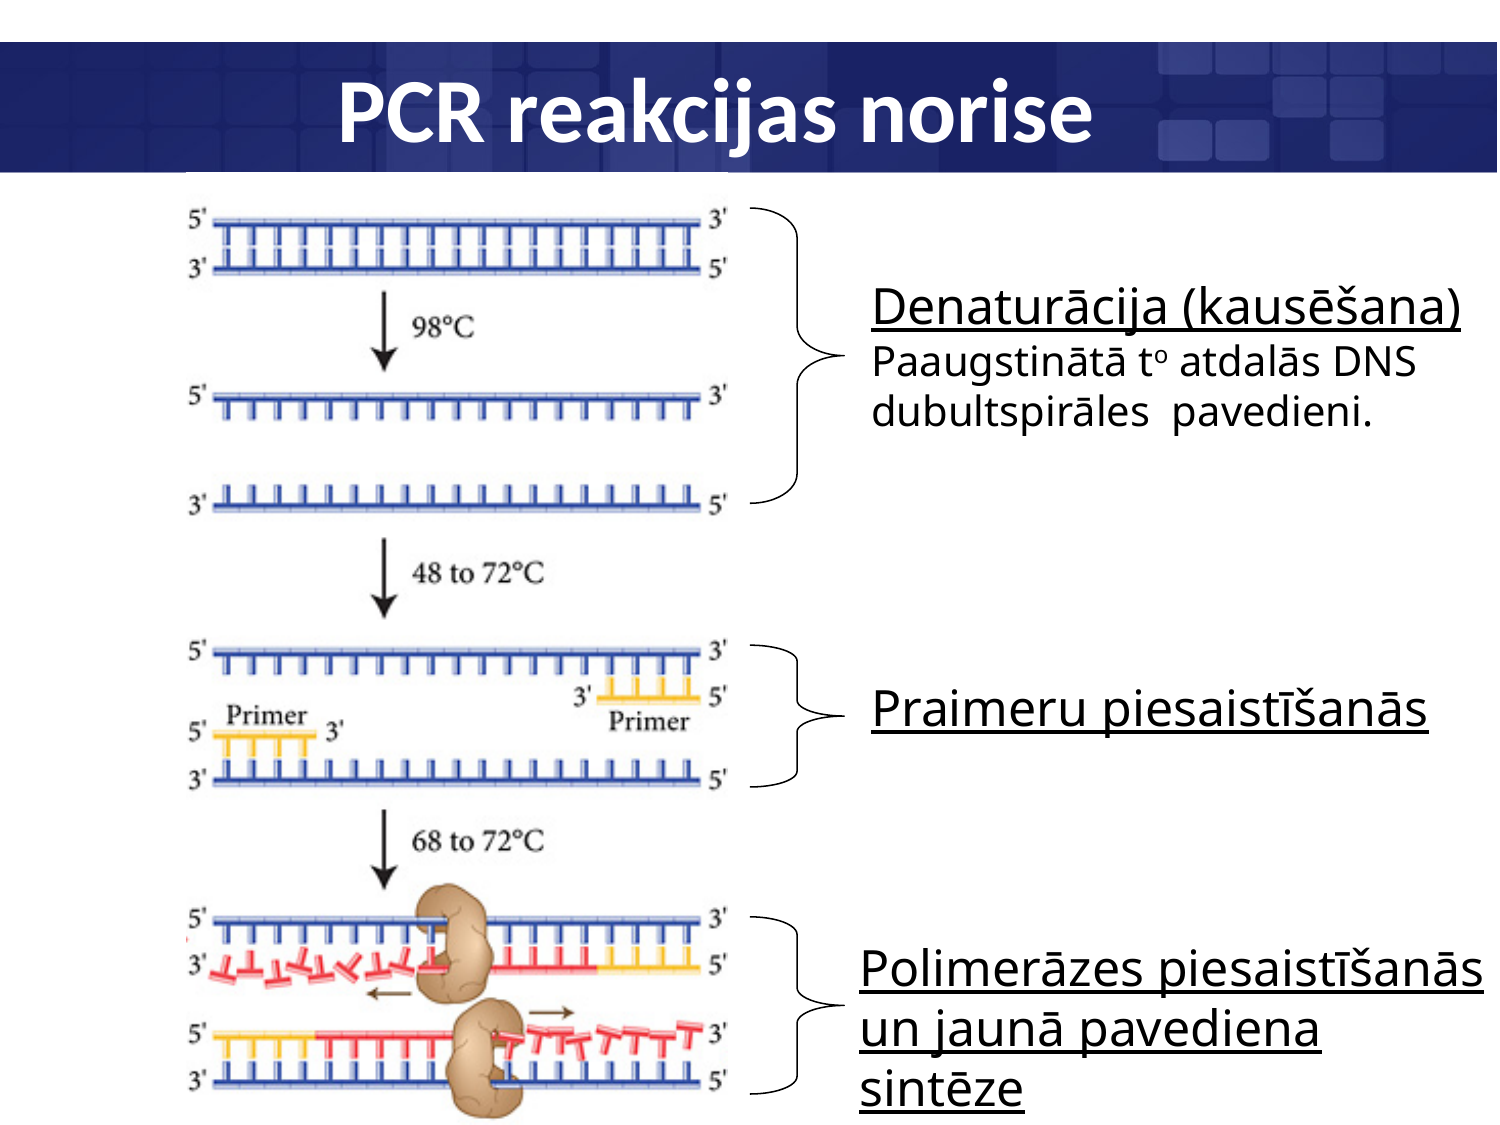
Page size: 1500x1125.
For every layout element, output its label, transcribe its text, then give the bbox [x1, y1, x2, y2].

text_box [749, 916, 844, 1094]
text_box [749, 645, 845, 787]
text_box Praimeru piesaistīšanās [856, 668, 1500, 794]
text_box [749, 208, 845, 504]
text_box Denaturācija (kausēšana) Paaugstinātā to atdalās DNS dubultspirāles pavedieni. [856, 267, 1500, 442]
text_box Polimerāzes piesaistīšanās un jaunā pavediena sintēze [844, 928, 1500, 1125]
picture [0, 42, 1500, 1125]
